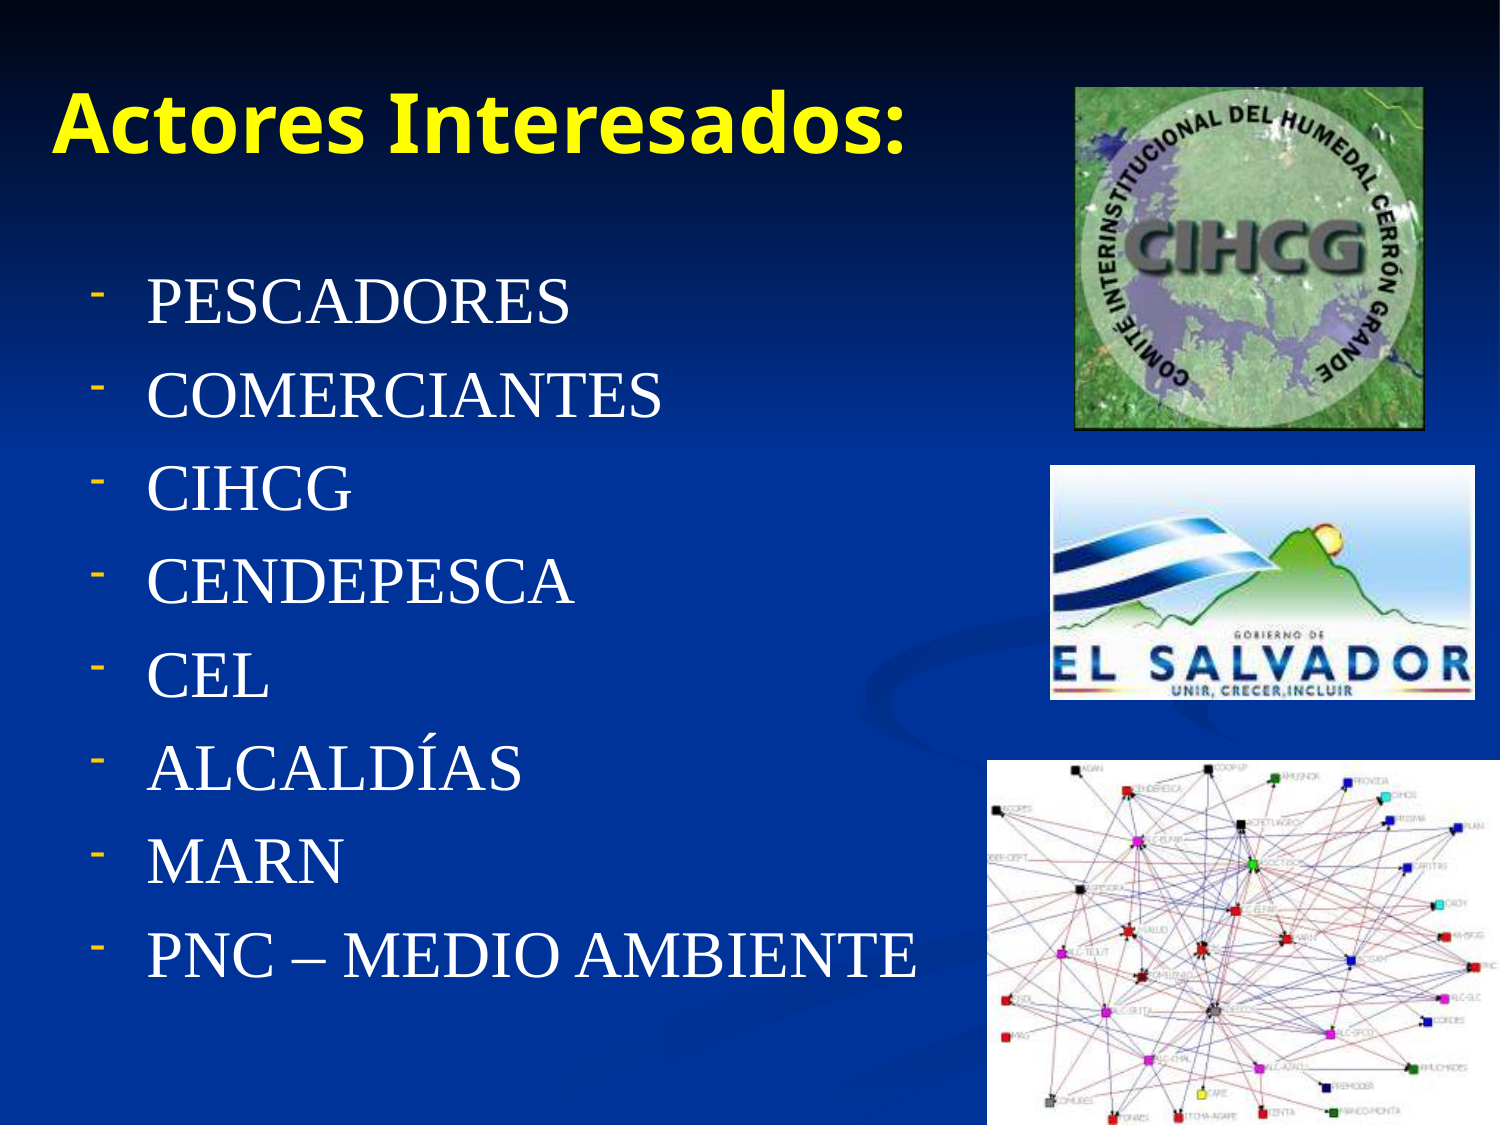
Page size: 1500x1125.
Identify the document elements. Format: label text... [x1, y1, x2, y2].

text_box PESCADORES COMERCIANTES CIHCG CENDEPESCA CEL ALCALDÍAS MARN PNC – MEDIO AMBIENTE [74, 249, 988, 1075]
picture [1049, 465, 1476, 701]
picture [1074, 87, 1426, 431]
text_box Actores Interesados: [37, 62, 1088, 200]
picture [987, 760, 1500, 1125]
